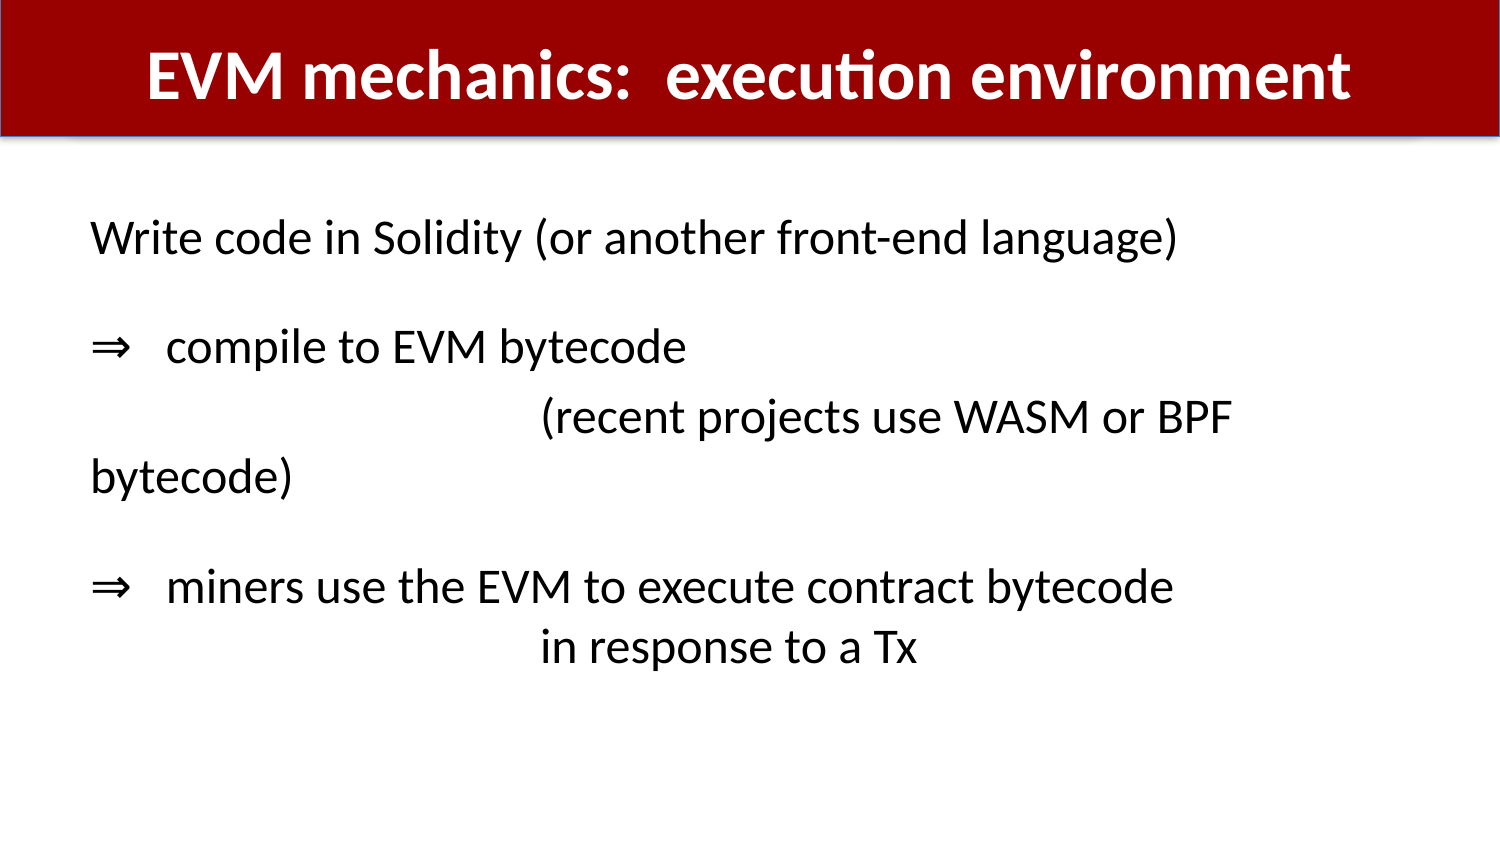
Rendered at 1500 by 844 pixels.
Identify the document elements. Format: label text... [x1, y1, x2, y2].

title EVM mechanics: execution environment [75, 20, 1425, 123]
list Write code in Solidity (or another front-end language) ⇒ compile to EVM bytecode (recent projects use WASM or BPF bytecode) ⇒ miners use the EVM to execute contract bytecode in response to a Tx [74, 196, 1426, 824]
